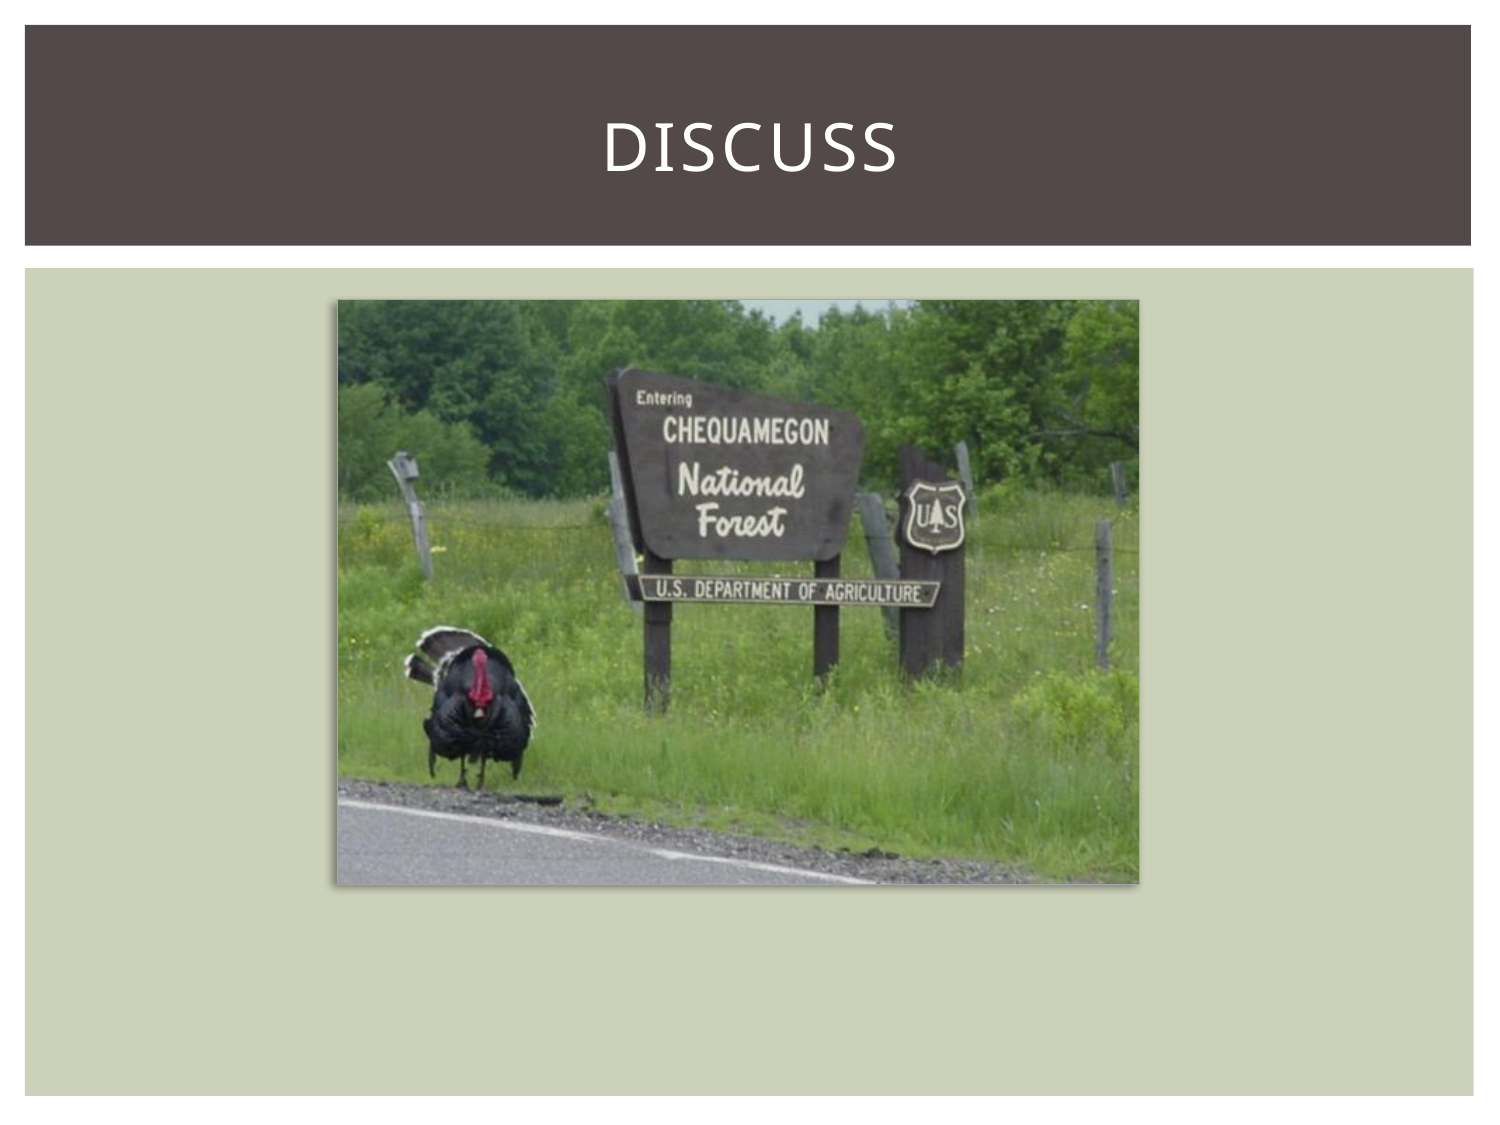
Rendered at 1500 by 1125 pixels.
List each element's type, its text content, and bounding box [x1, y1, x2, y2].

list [337, 299, 1141, 886]
title Discuss [62, 58, 1438, 232]
